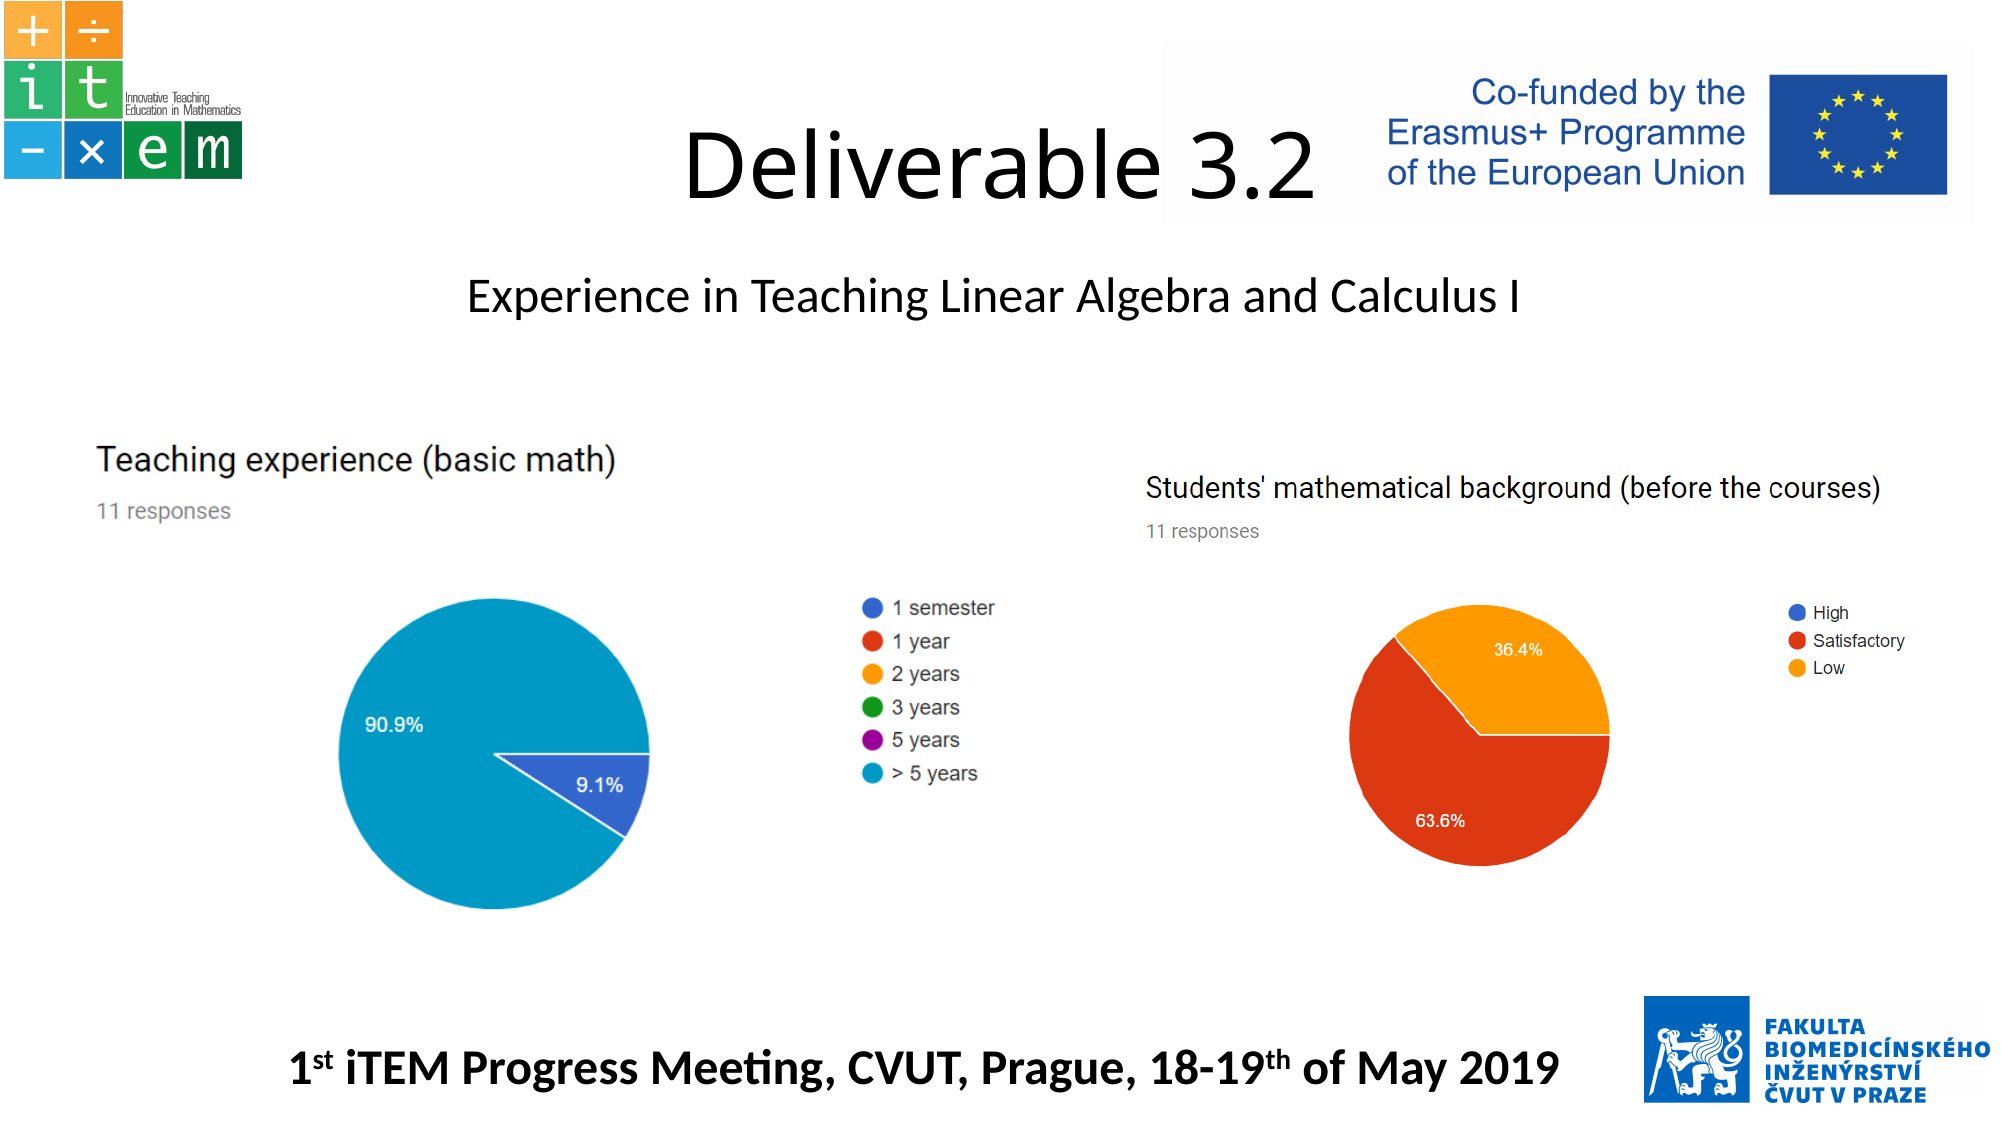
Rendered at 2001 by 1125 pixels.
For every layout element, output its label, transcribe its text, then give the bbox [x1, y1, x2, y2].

picture [1162, 45, 1975, 224]
picture [71, 402, 1084, 981]
list Experience in Teaching Linear Algebra and Calculus I [137, 215, 1863, 340]
title Deliverable 3.2 [137, 59, 1863, 215]
picture [1124, 439, 1976, 944]
picture [1644, 996, 1990, 1103]
picture [0, 0, 260, 194]
